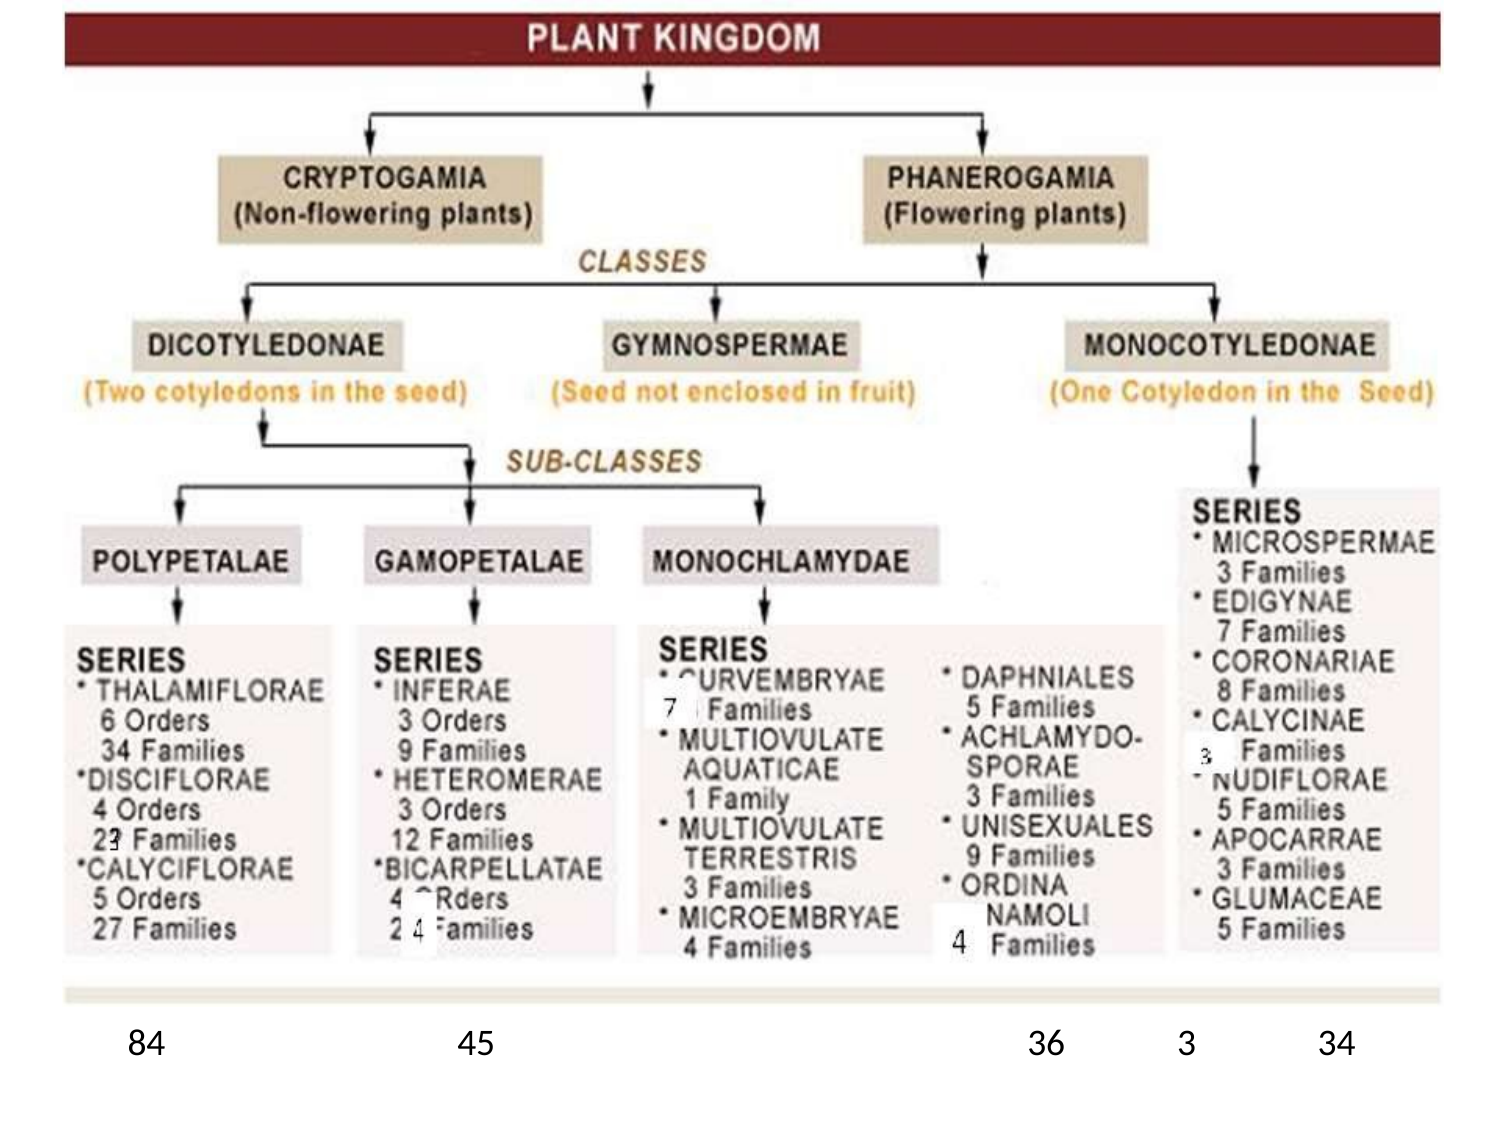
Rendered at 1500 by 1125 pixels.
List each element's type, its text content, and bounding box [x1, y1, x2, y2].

text_box 84 [125, 1015, 168, 1063]
text_box 3 [1174, 1015, 1199, 1063]
text_box 34 [1315, 1015, 1358, 1063]
text_box 45 [455, 1015, 498, 1063]
text_box 36 [1025, 1015, 1068, 1063]
text_box [62, 0, 1444, 1007]
